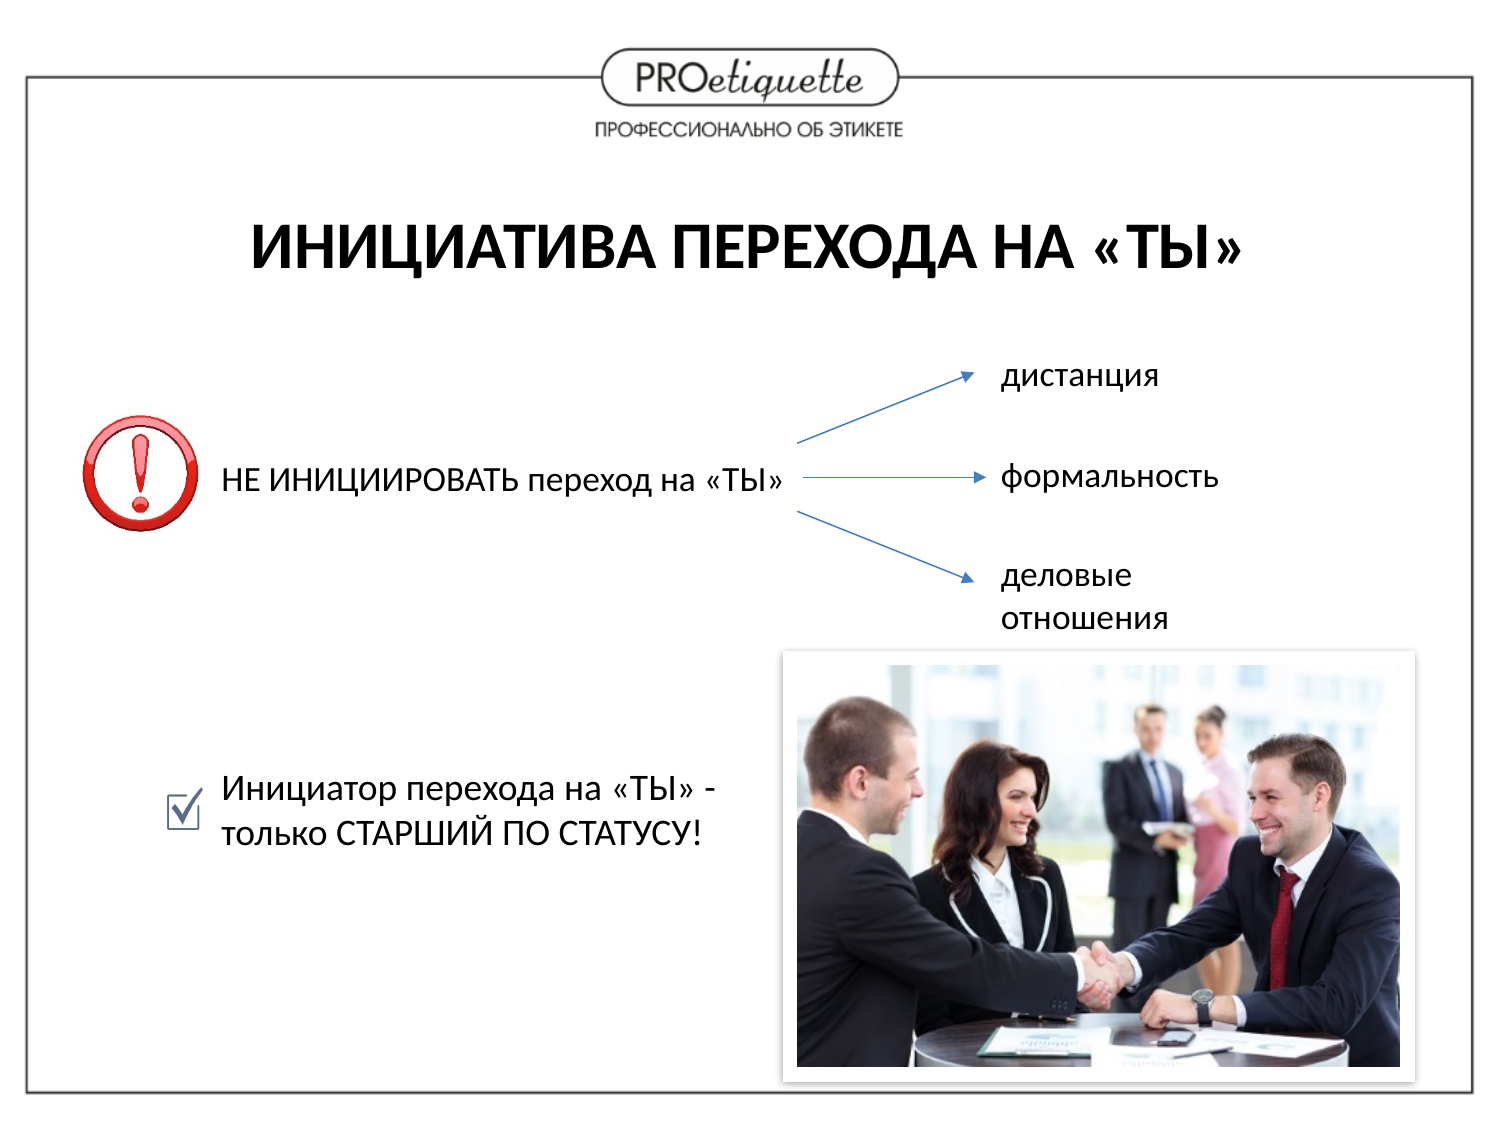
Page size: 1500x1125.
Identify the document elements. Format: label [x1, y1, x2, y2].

text_box [796, 372, 975, 444]
picture [0, 0, 1500, 1125]
text_box [796, 510, 975, 583]
